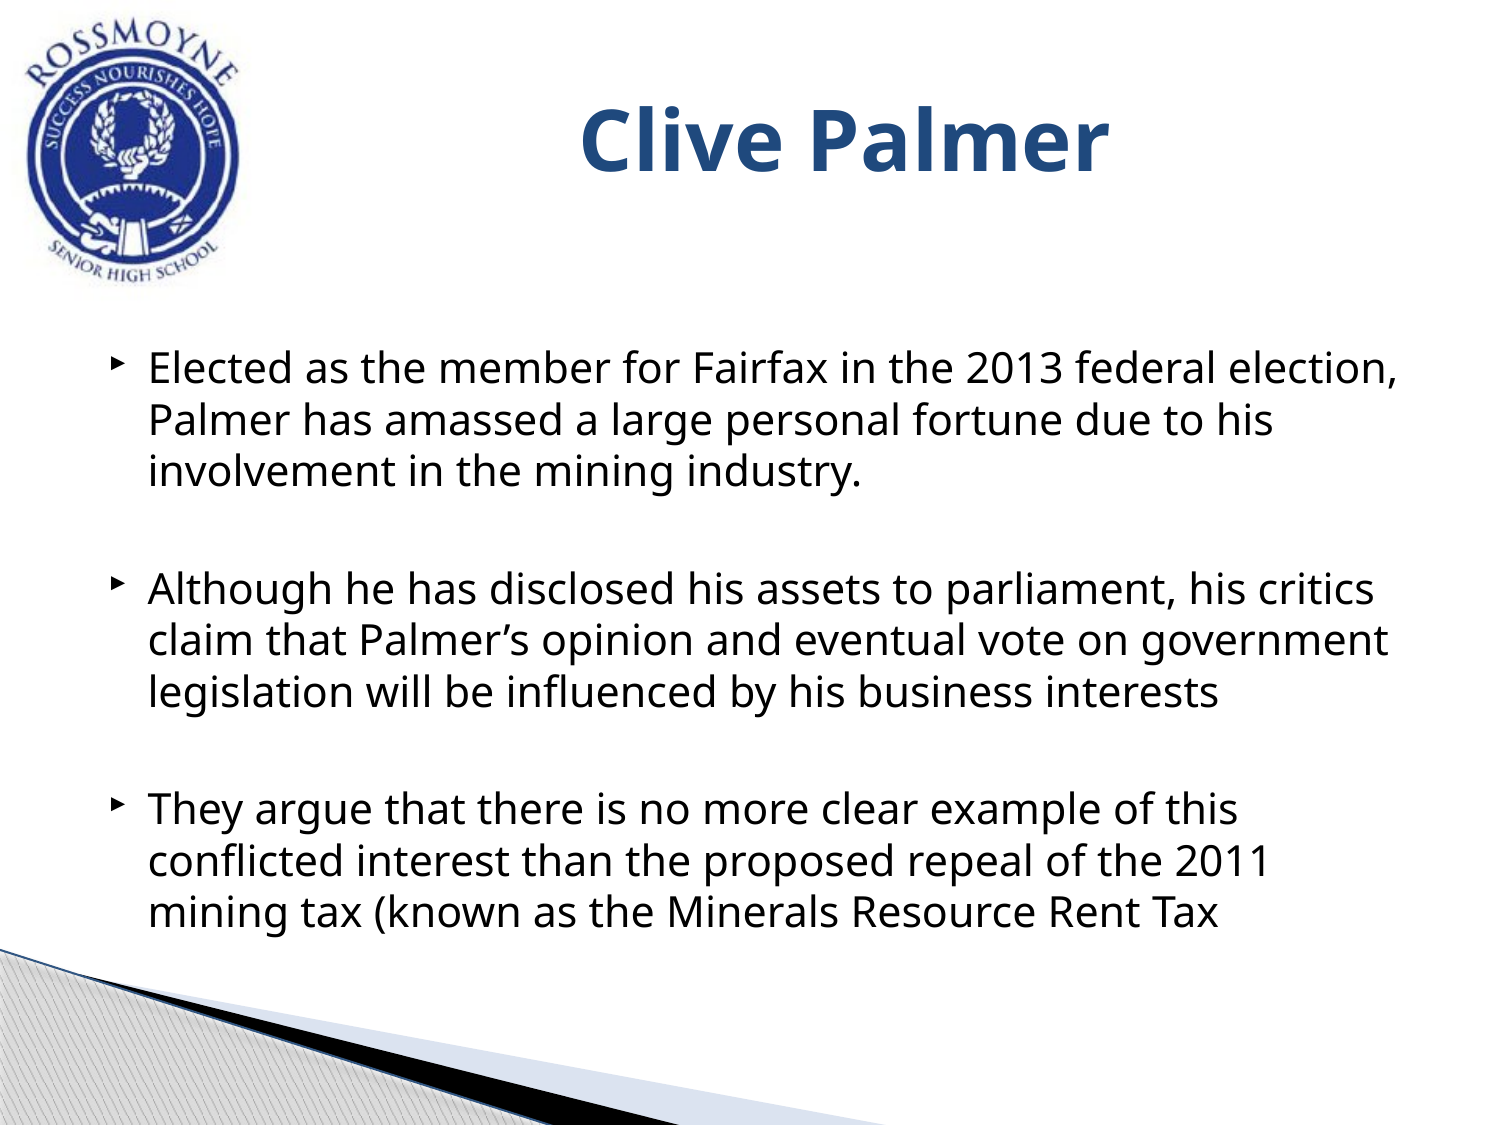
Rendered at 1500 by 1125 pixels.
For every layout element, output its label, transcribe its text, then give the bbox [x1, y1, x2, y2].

title Clive Palmer [271, 42, 1461, 233]
list Elected as the member for Fairfax in the 2013 federal election, Palmer has amassed a large personal fortune due to his involvement in the mining industry. Although he has disclosed his assets to parliament, his critics claim that Palmer’s opinion and eventual vote on government legislation will be influenced by his business interests They argue that there is no more clear example of this conflicted interest than the proposed repeal of the 2011 mining tax (known as the Minerals Resource Rent Tax [76, 278, 1426, 986]
picture [0, 0, 266, 310]
